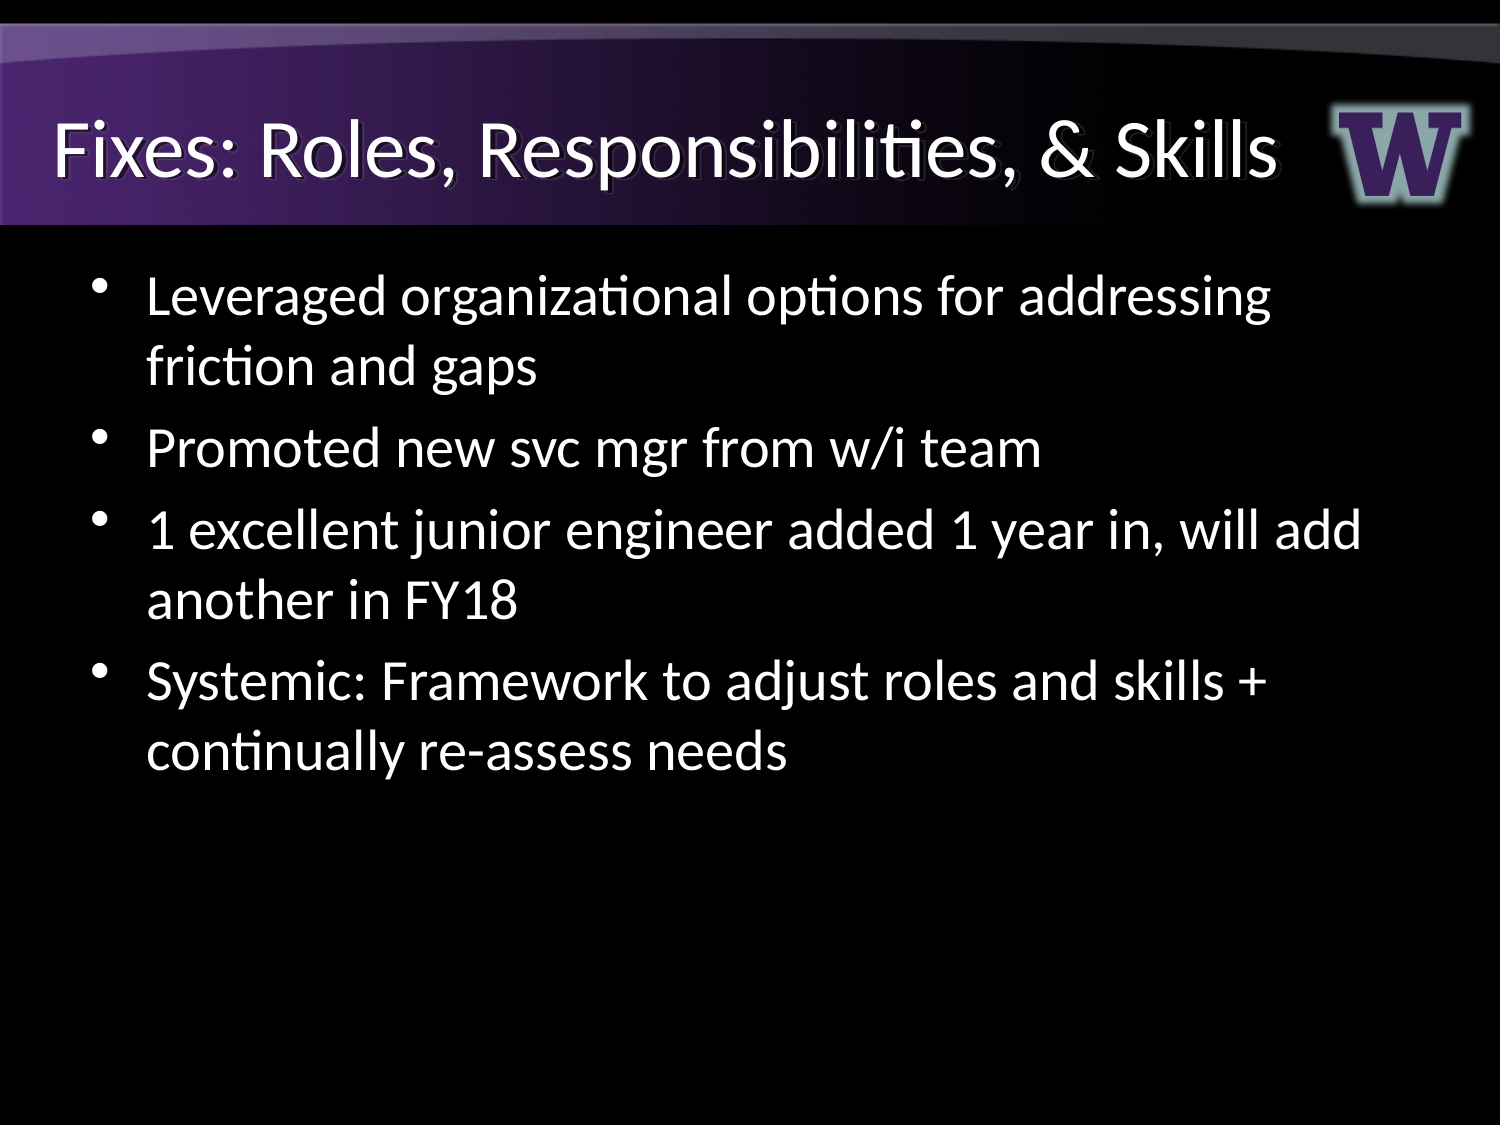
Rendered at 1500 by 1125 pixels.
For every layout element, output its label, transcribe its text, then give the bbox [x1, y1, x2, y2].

picture [0, 0, 1500, 225]
title Fixes: Roles, Responsibilities, & Skills [37, 74, 1326, 213]
list Leveraged organizational options for addressing friction and gaps Promoted new svc mgr from w/i team 1 excellent junior engineer added 1 year in, will add another in FY18 Systemic: Framework to adjust roles and skills + continually re-assess needs [74, 249, 1426, 1088]
